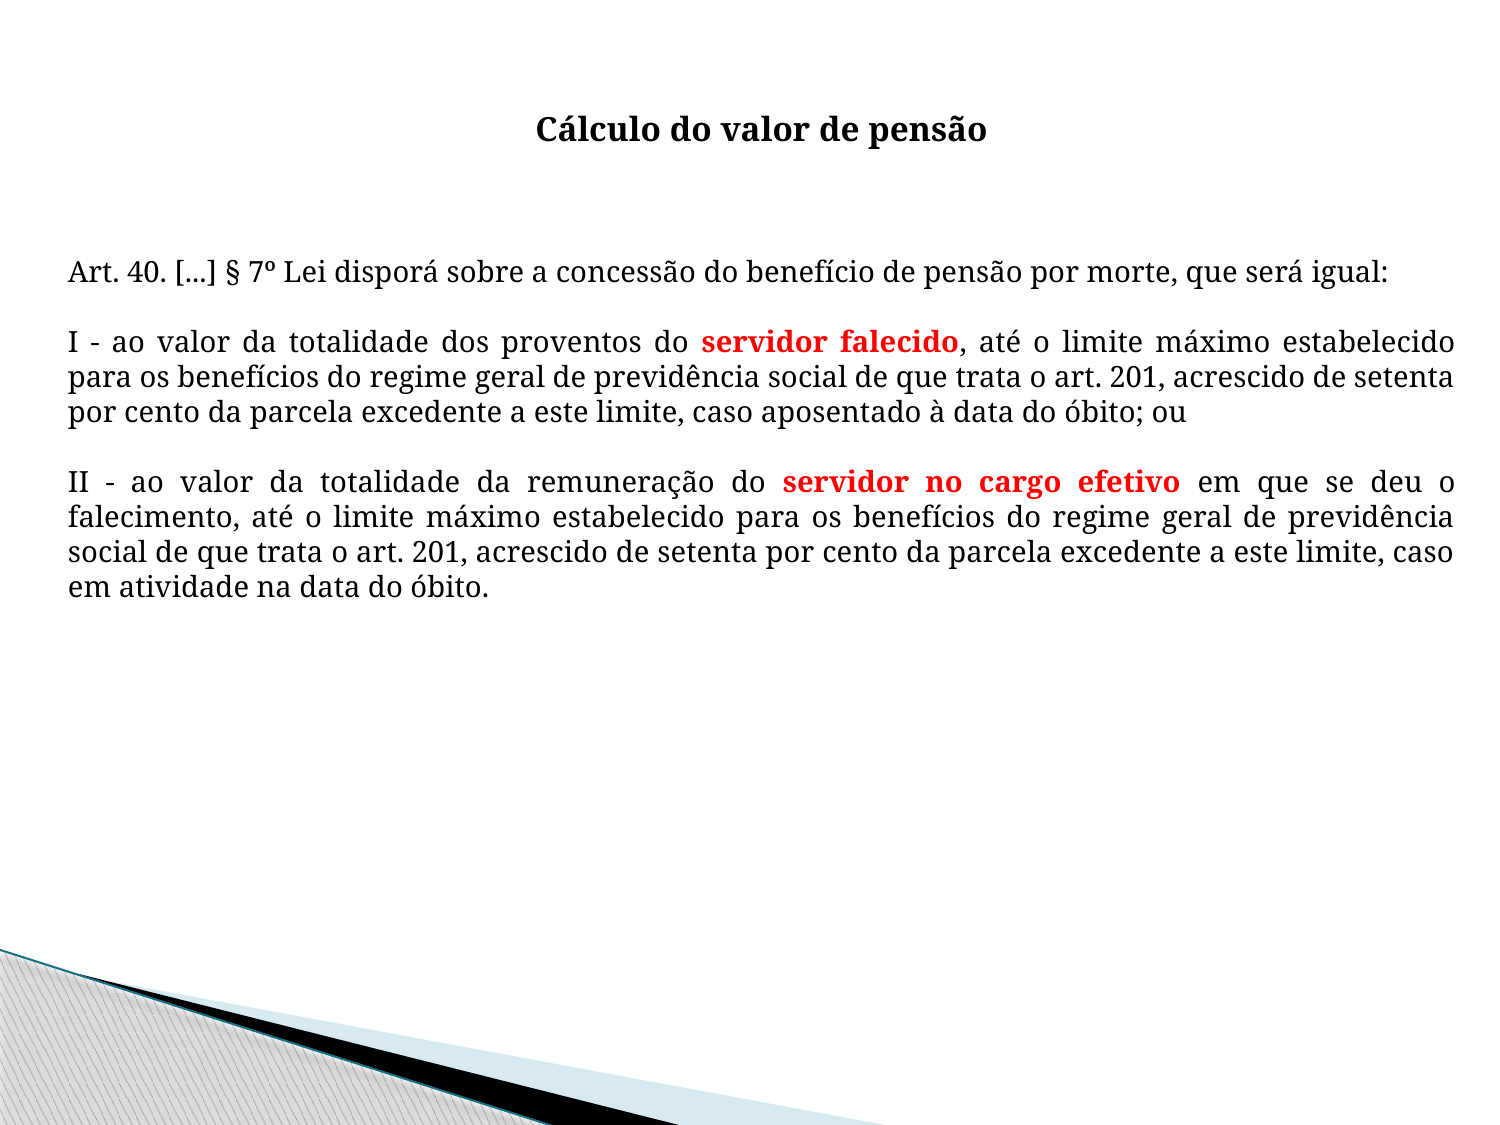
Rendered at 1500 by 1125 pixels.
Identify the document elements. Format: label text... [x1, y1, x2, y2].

text_box Cálculo do valor de pensão Art. 40. [...] § 7º Lei disporá sobre a concessão do benefício de pensão por morte, que será igual: I - ao valor da totalidade dos proventos do servidor falecido, até o limite máximo estabelecido para os benefícios do regime geral de previdência social de que trata o art. 201, acrescido de setenta por cento da parcela excedente a este limite, caso aposentado à data do óbito; ou II - ao valor da totalidade da remuneração do servidor no cargo efetivo em que se deu o falecimento, até o limite máximo estabelecido para os benefícios do regime geral de previdência social de que trata o art. 201, acrescido de setenta por cento da parcela excedente a este limite, caso em atividade na data do óbito. [53, 66, 1471, 611]
